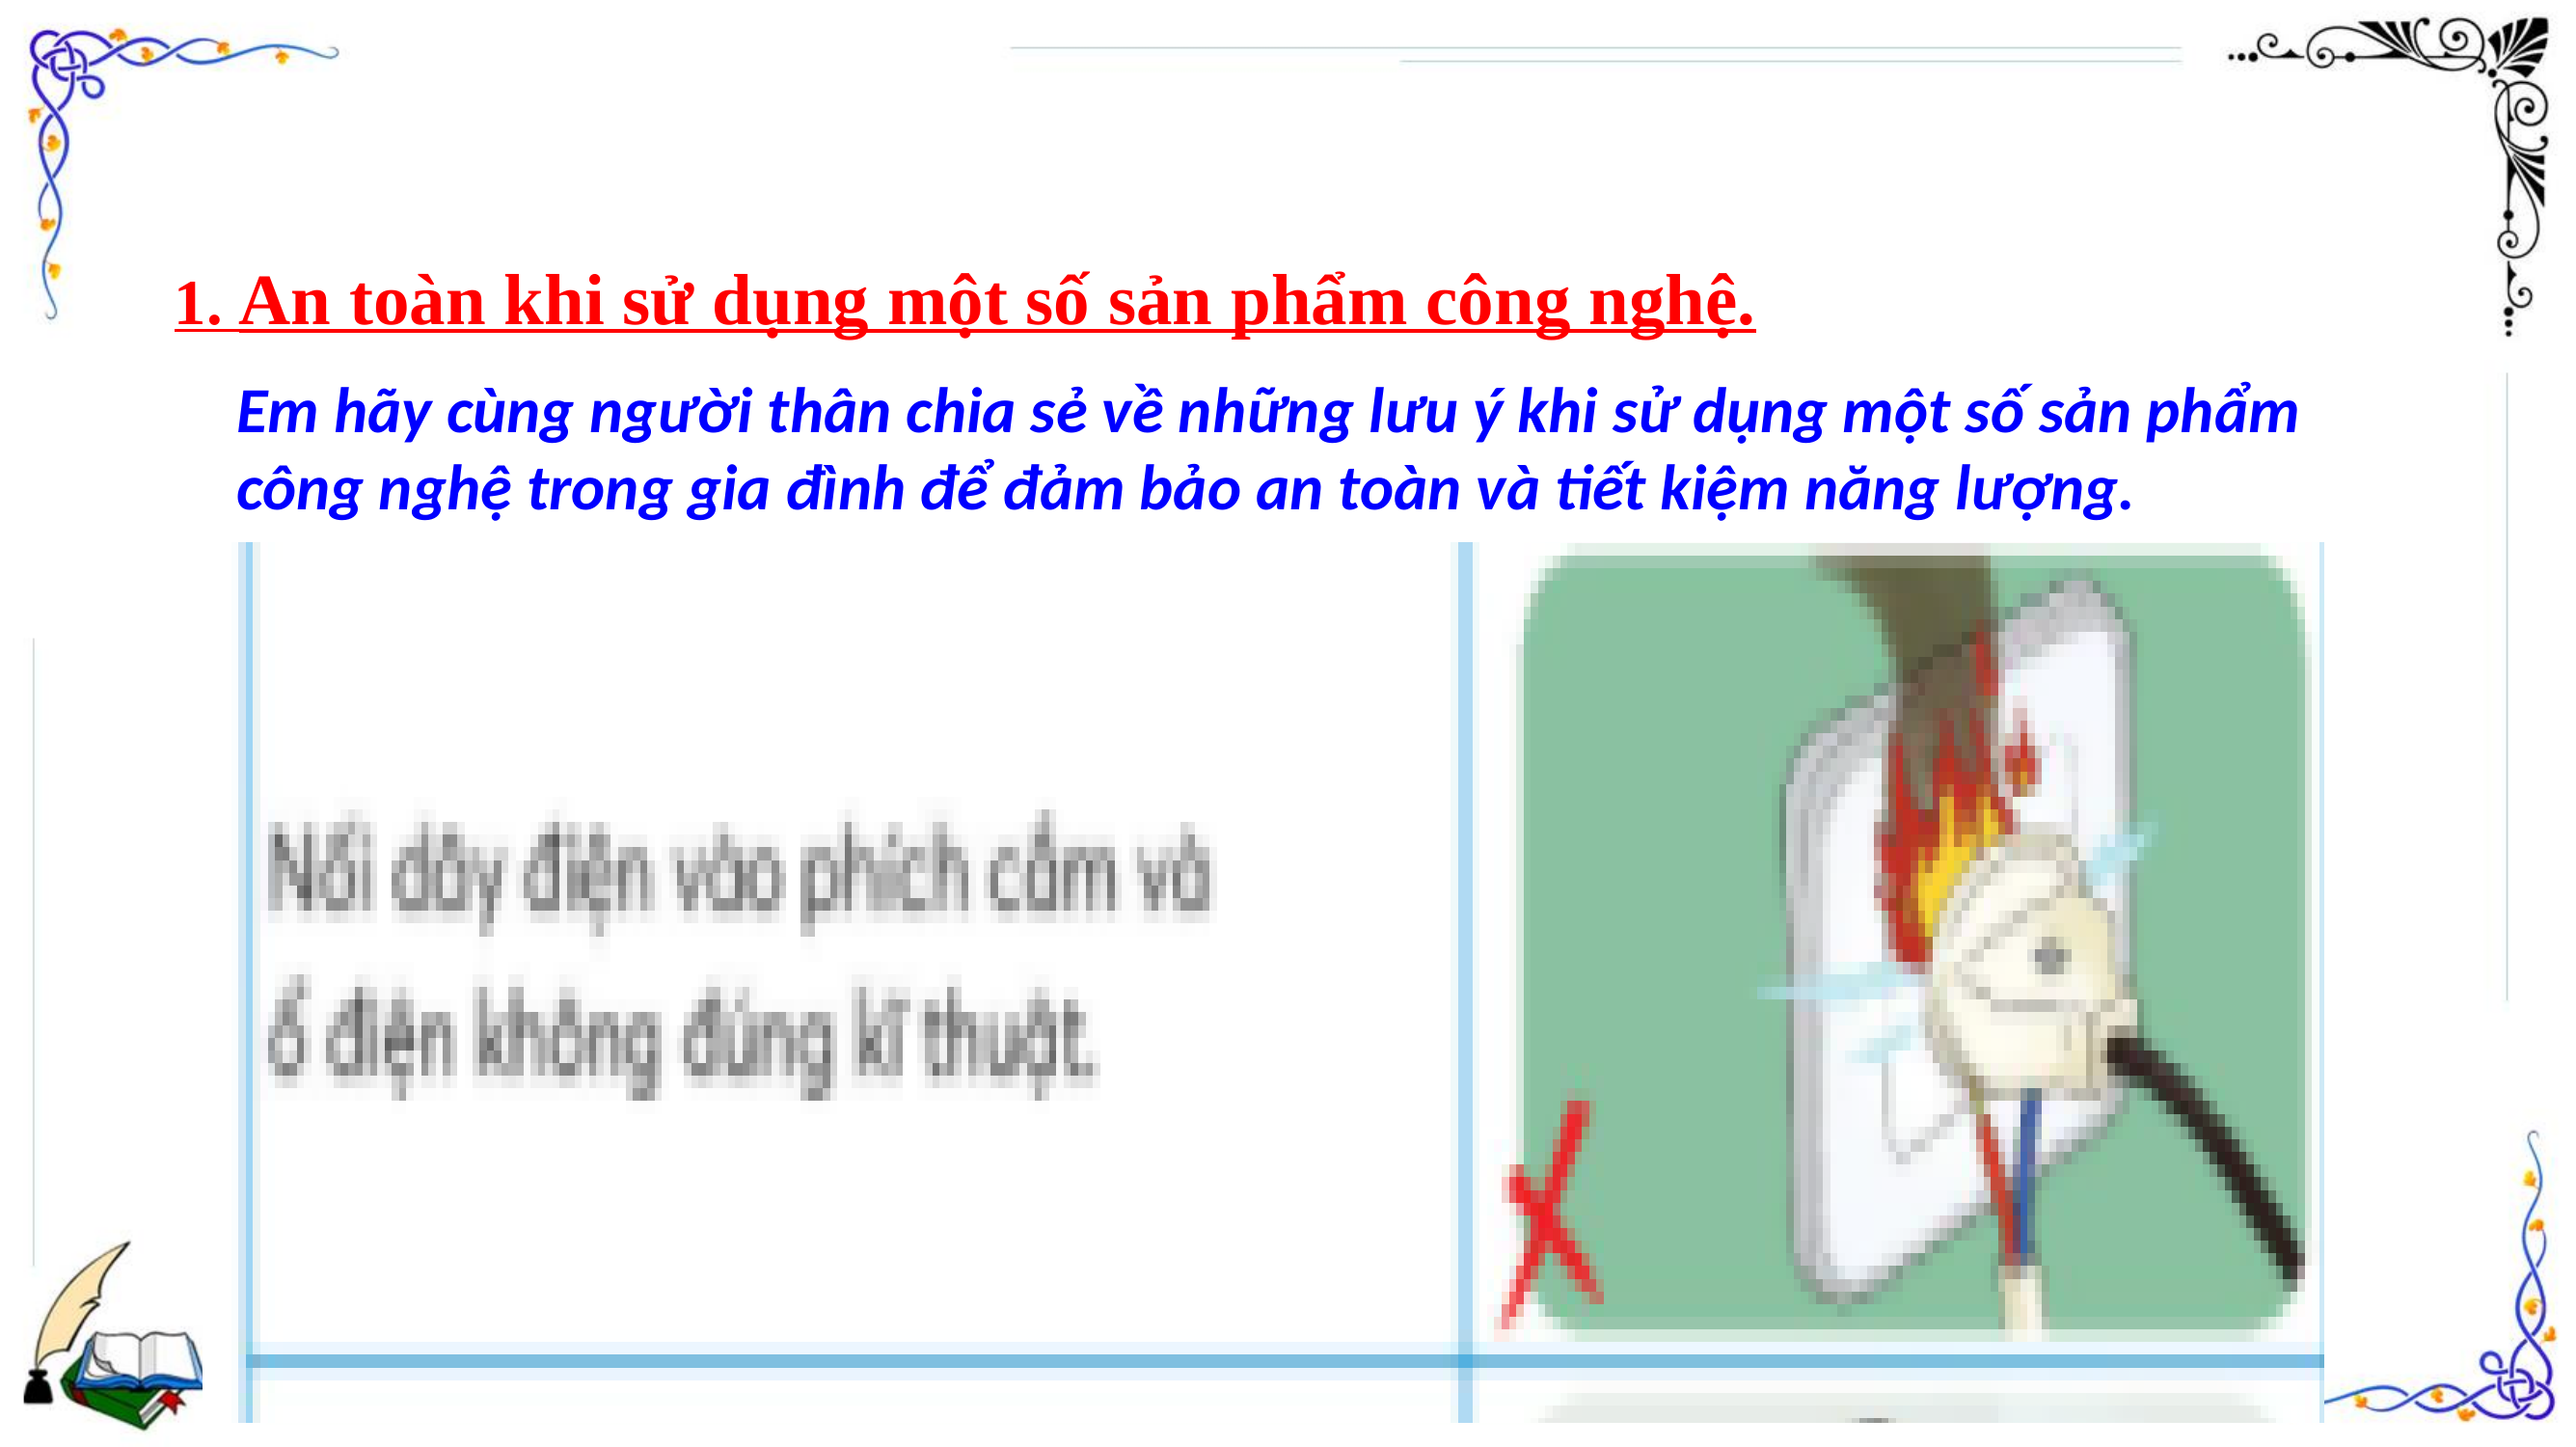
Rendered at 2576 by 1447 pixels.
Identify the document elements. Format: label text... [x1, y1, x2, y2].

text_box 1. An toàn khi sử dụng một số sản phẩm công nghệ. [151, 240, 2446, 351]
text_box Em hãy cùng người thân chia sẻ về những lưu ý khi sử dụng một số sản phẩm công nghệ trong gia đình để đảm bảo an toàn và tiết kiệm năng lượng. [222, 361, 2373, 531]
picture [0, 0, 2576, 1447]
